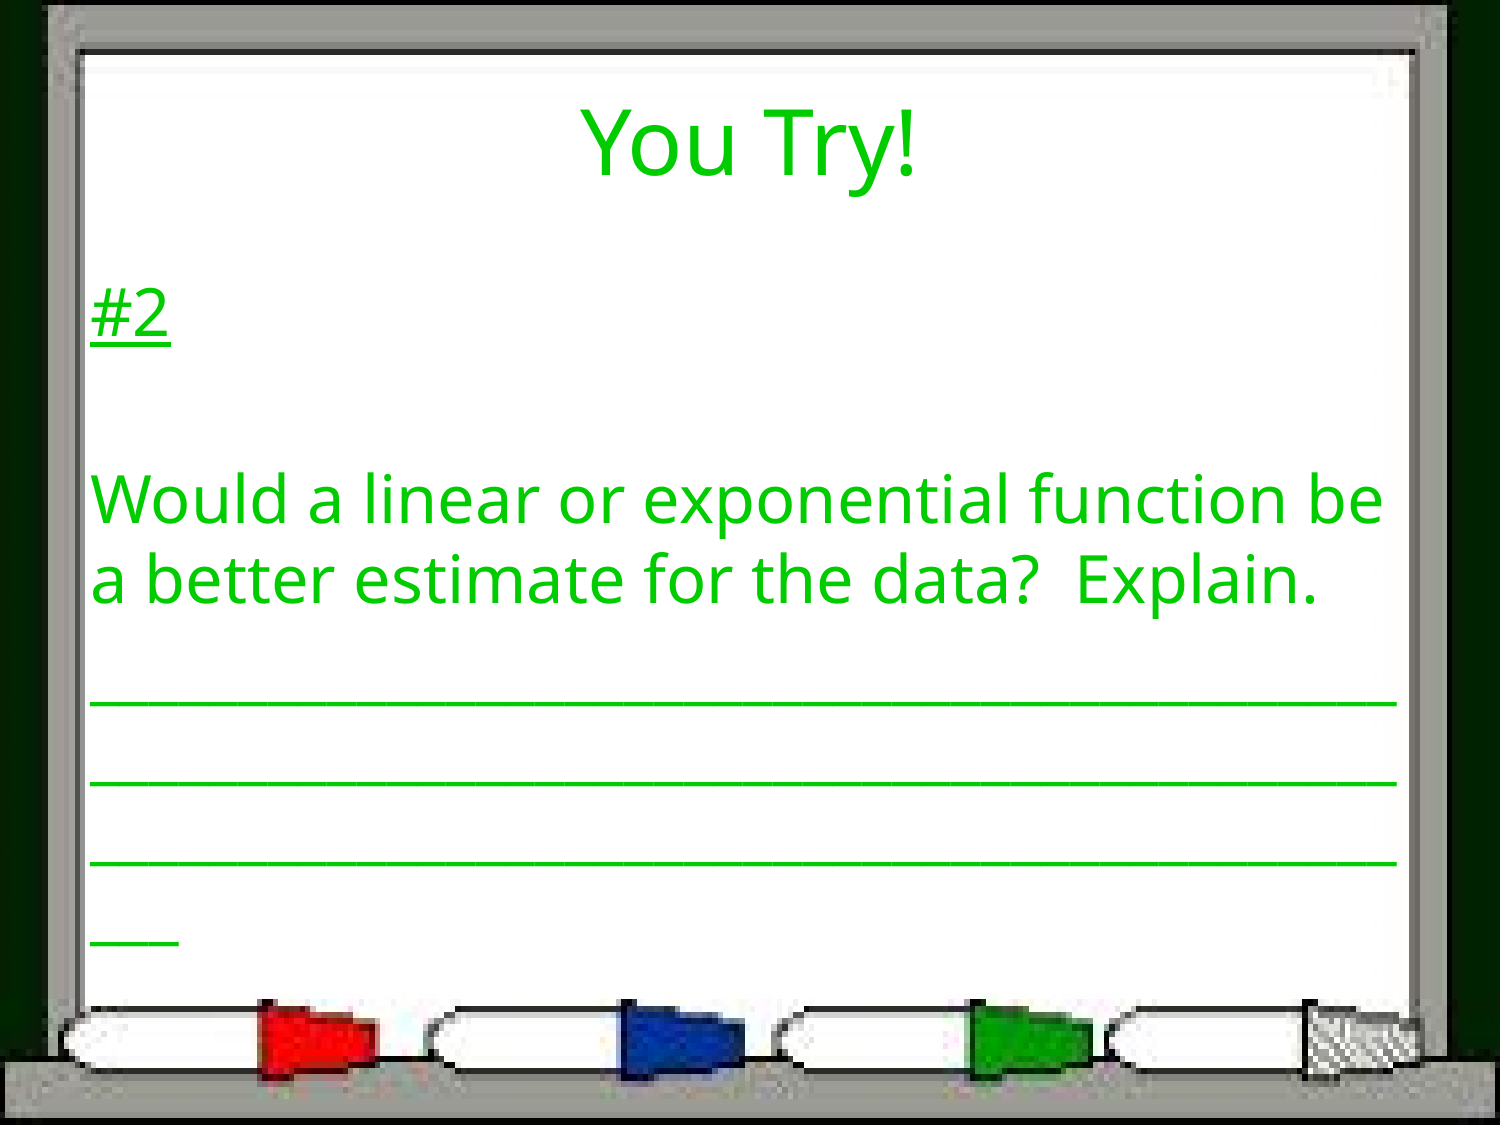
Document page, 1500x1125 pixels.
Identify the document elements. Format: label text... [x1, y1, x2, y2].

picture [0, 0, 1500, 1125]
list #2 Would a linear or exponential function be a better estimate for the data? Explain. _______________________________________________________________________________________________________________________________________ [75, 262, 1425, 1005]
title You Try! [75, 45, 1425, 233]
